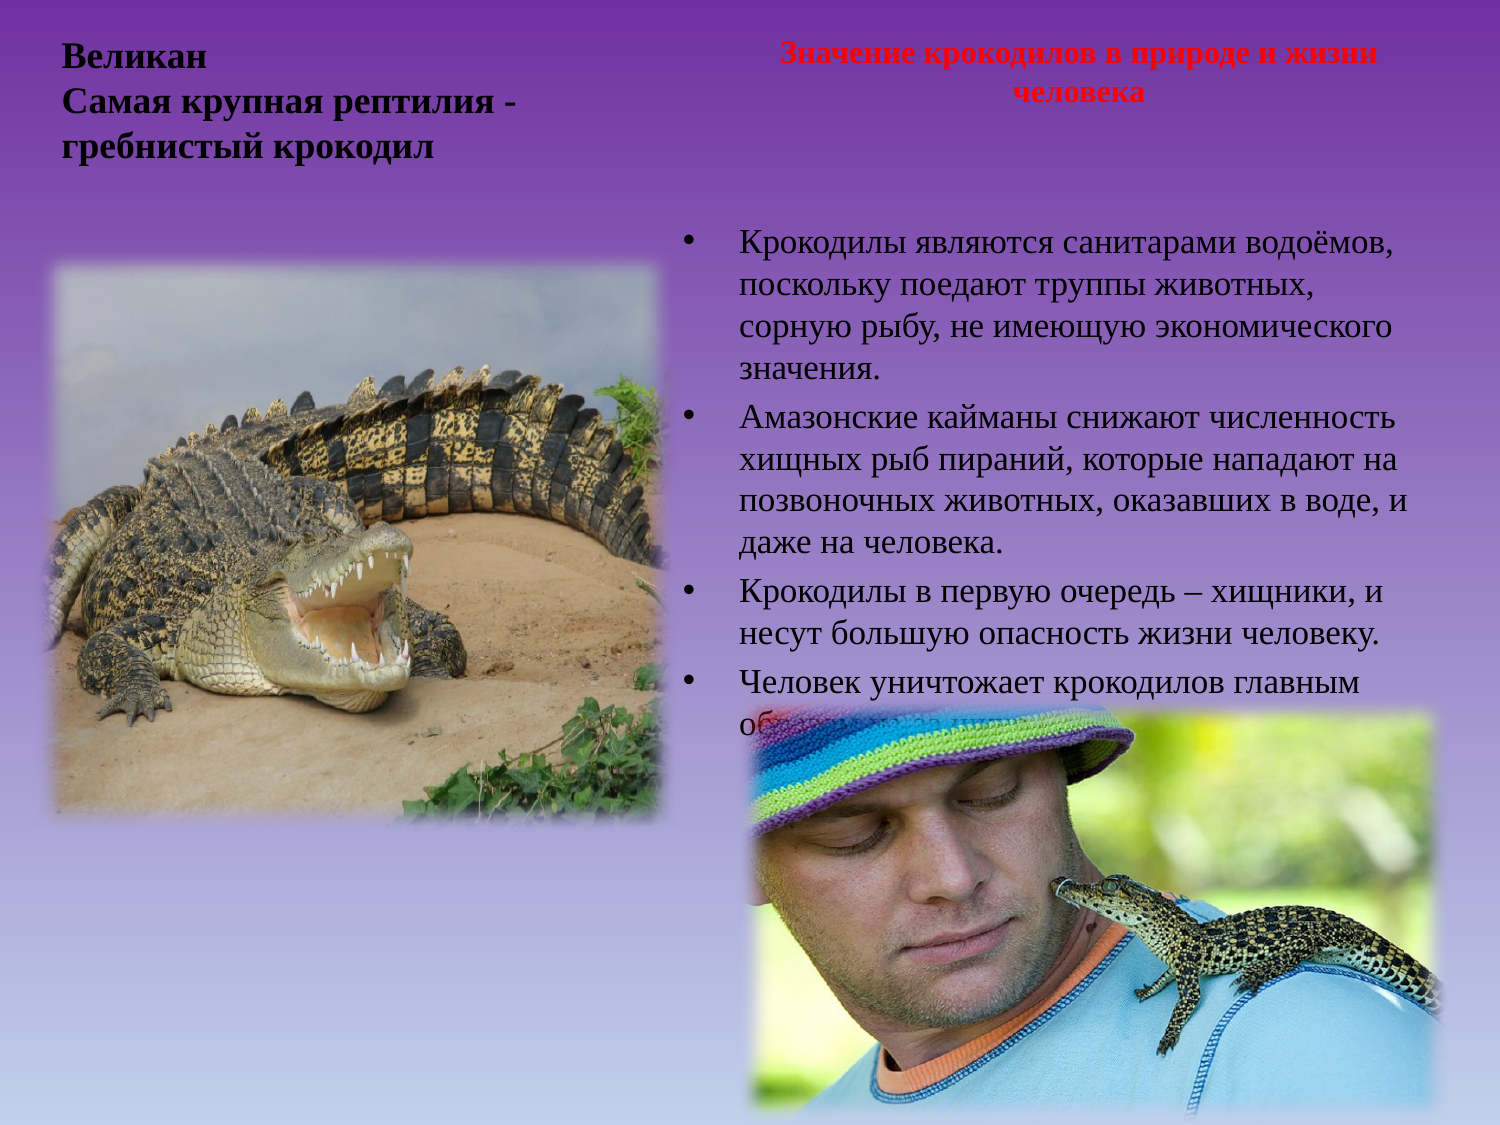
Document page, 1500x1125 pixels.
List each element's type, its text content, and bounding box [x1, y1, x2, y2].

text_box Великан Самая крупная рептилия - гребнистый крокодил [46, 23, 645, 174]
picture [738, 696, 1450, 1125]
list Крокодилы являются санитарами водоёмов, поскольку поедают труппы животных, сорную рыбу, не имеющую экономического значения. Амазонские кайманы снижают численность хищных рыб пираний, которые нападают на позвоночных животных, оказавших в воде, и даже на человека. Крокодилы в первую очередь – хищники, и несут большую опасность жизни человеку. Человек уничтожает крокодилов главным образом из-за шкур. [667, 210, 1425, 762]
picture [34, 245, 676, 833]
title Значение крокодилов в природе и жизни человека [738, 23, 1421, 118]
